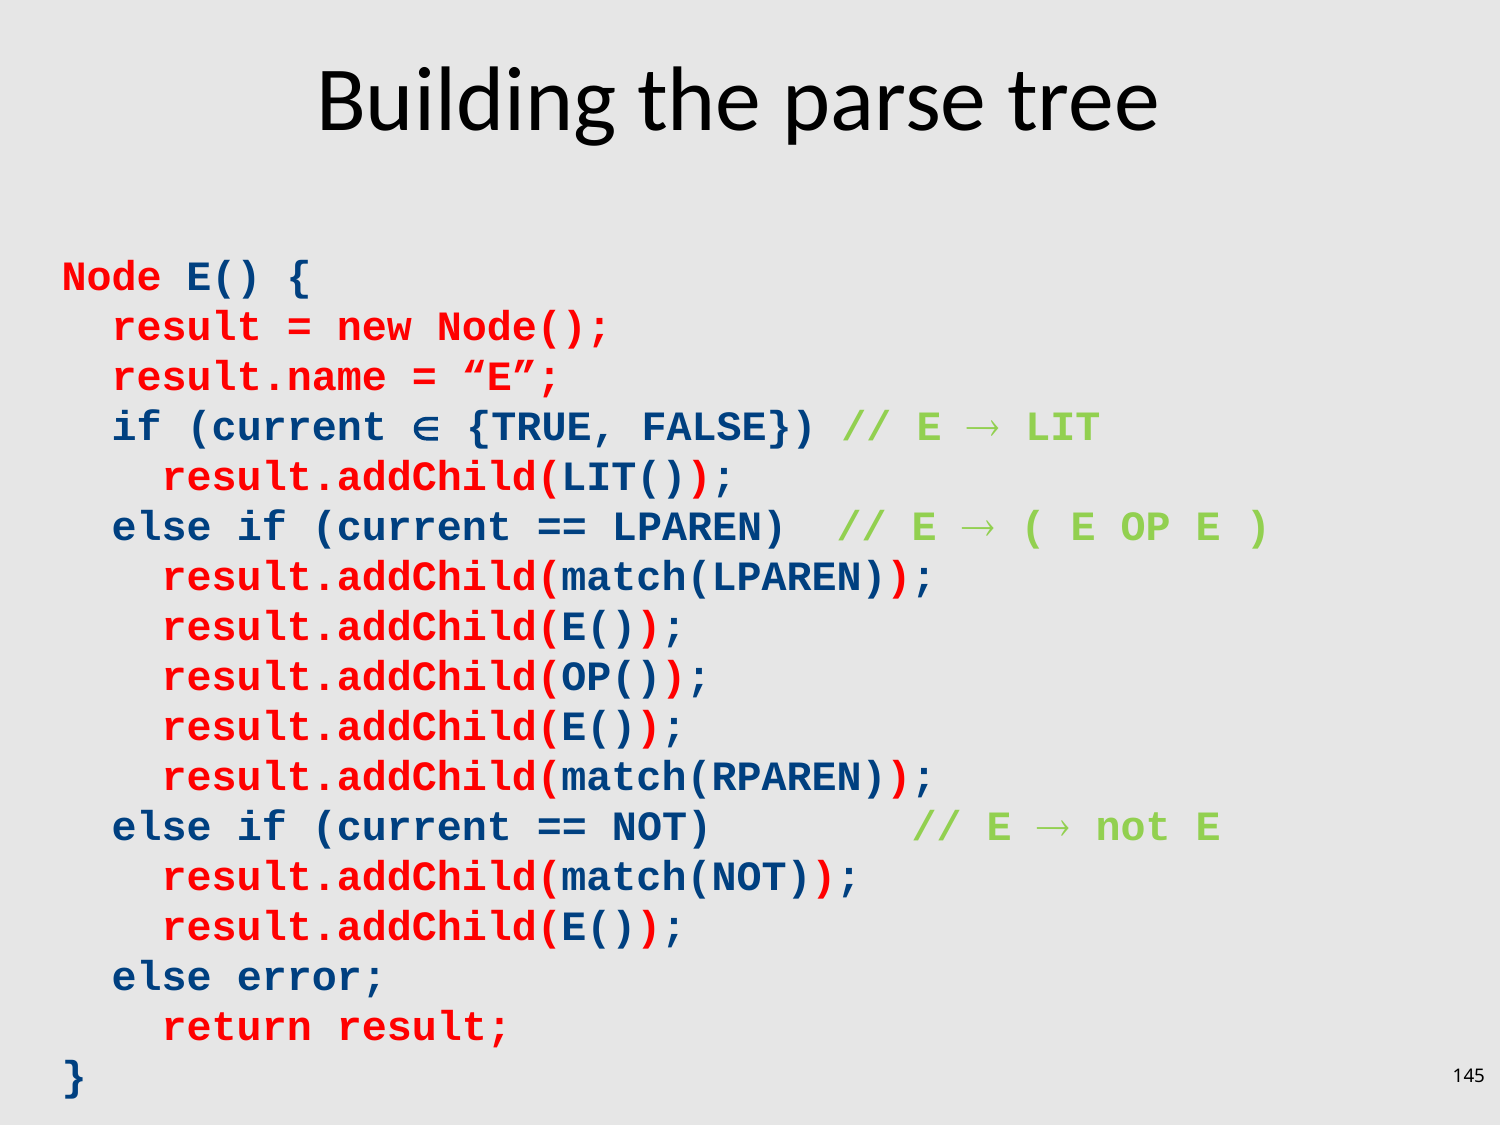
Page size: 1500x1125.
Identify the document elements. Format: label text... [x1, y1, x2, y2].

text_box Node E() { result = new Node(); result.name = “E”; if (current  {TRUE, FALSE}) // E  LIT result.addChild(LIT()); else if (current == LPAREN) // E  ( E OP E ) result.addChild(match(LPAREN)); result.addChild(E()); result.addChild(OP()); result.addChild(E()); result.addChild(match(RPAREN)); else if (current == NOT) // E  not E result.addChild(match(NOT)); result.addChild(E()); else error; return result; } [46, 241, 1435, 1107]
slide_number 145 [1187, 1055, 1500, 1102]
title Building the parse tree [101, 0, 1377, 188]
